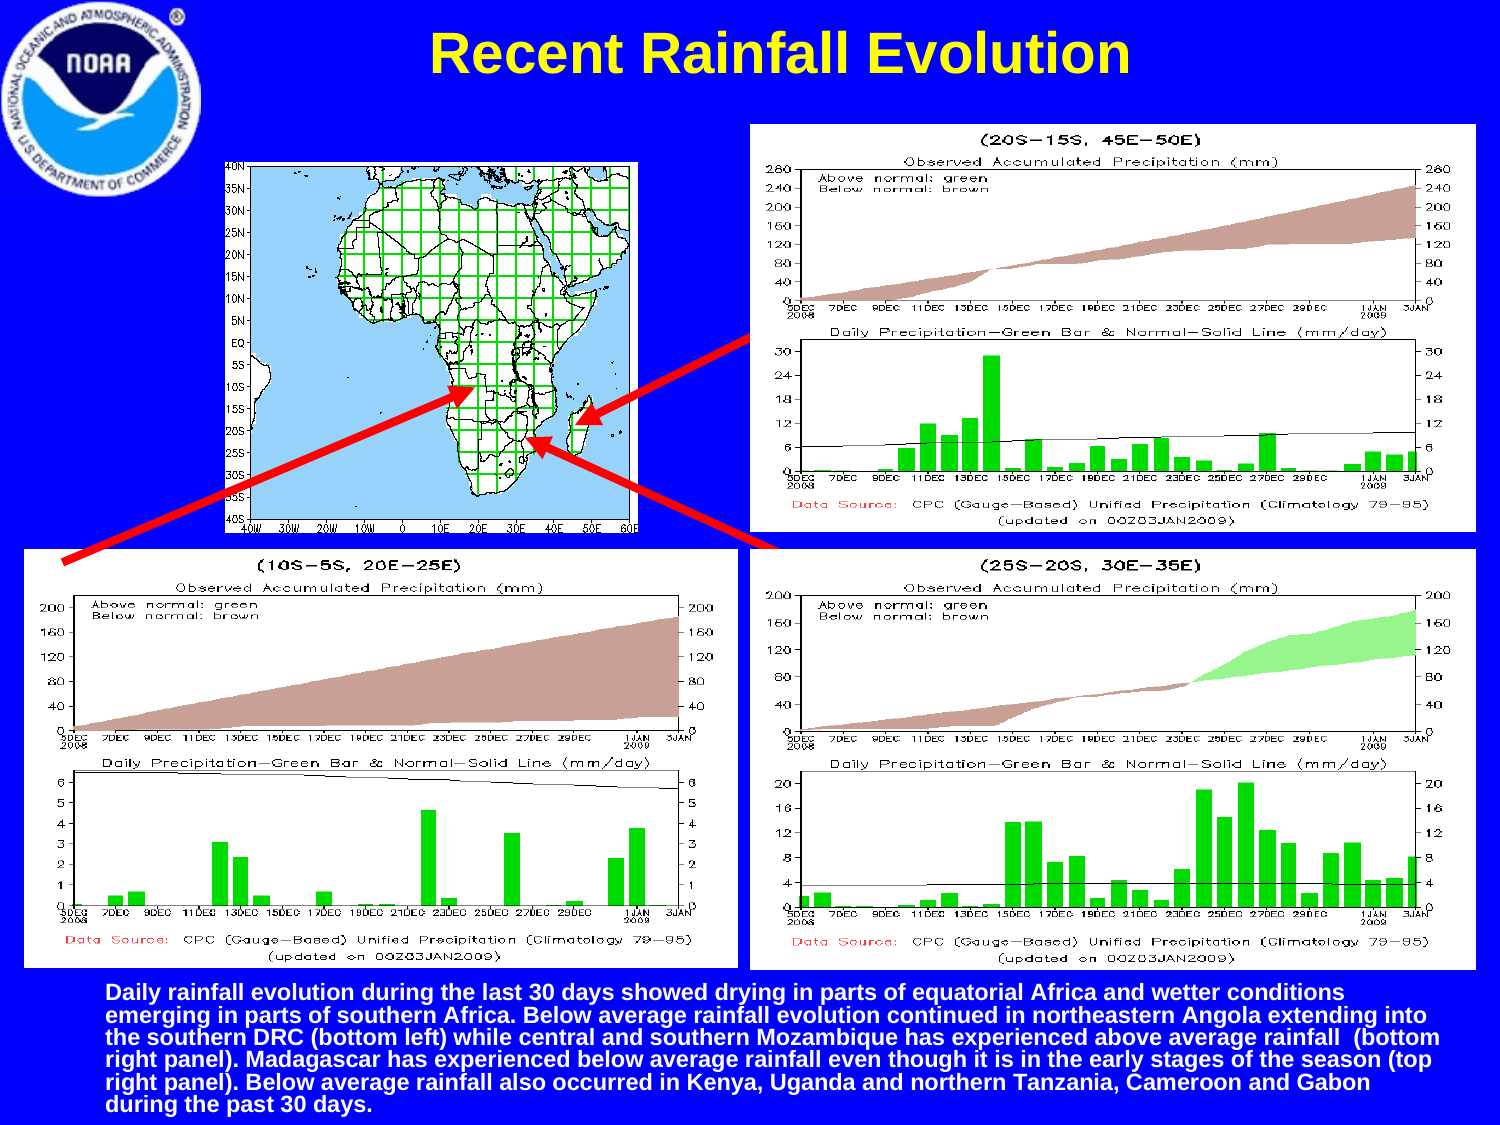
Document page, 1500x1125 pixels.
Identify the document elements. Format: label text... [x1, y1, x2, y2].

text_box Daily rainfall evolution during the last 30 days showed drying in parts of equatorial Africa and wetter conditions emerging in parts of southern Africa. Below average rainfall evolution continued in northeastern Angola extending into the southern DRC (bottom left) while central and southern Mozambique has experienced above average rainfall (bottom right panel). Madagascar has experienced below average rainfall even though it is in the early stages of the season (top right panel). Below average rainfall also occurred in Kenya, Uganda and northern Tanzania, Cameroon and Gabon during the past 30 days. [37, 974, 1463, 1125]
picture [749, 549, 1475, 970]
picture [0, 0, 200, 200]
picture [224, 162, 638, 533]
text_box Recent Rainfall Evolution [287, 0, 1275, 100]
picture [749, 124, 1475, 532]
picture [24, 549, 738, 968]
